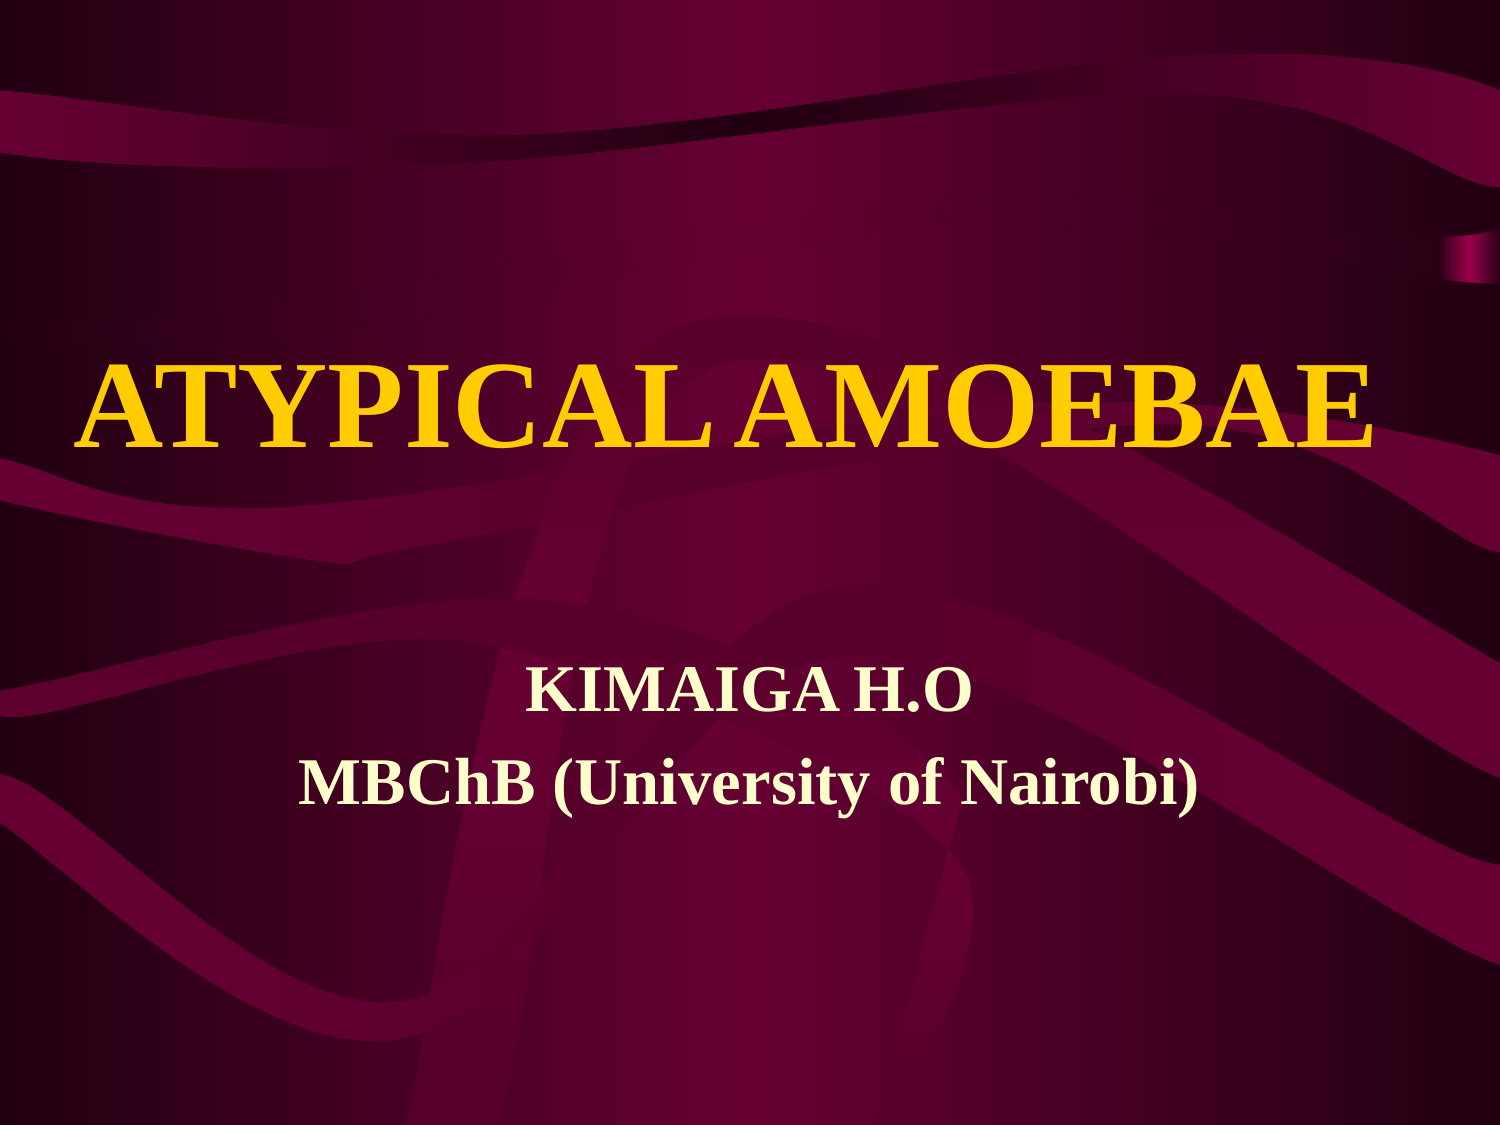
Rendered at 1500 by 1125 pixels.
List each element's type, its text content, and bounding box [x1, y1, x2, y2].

subtitle KIMAIGA H.O MBChB (University of Nairobi) [225, 637, 1275, 925]
title ATYPICAL AMOEBAE [29, 160, 1424, 634]
